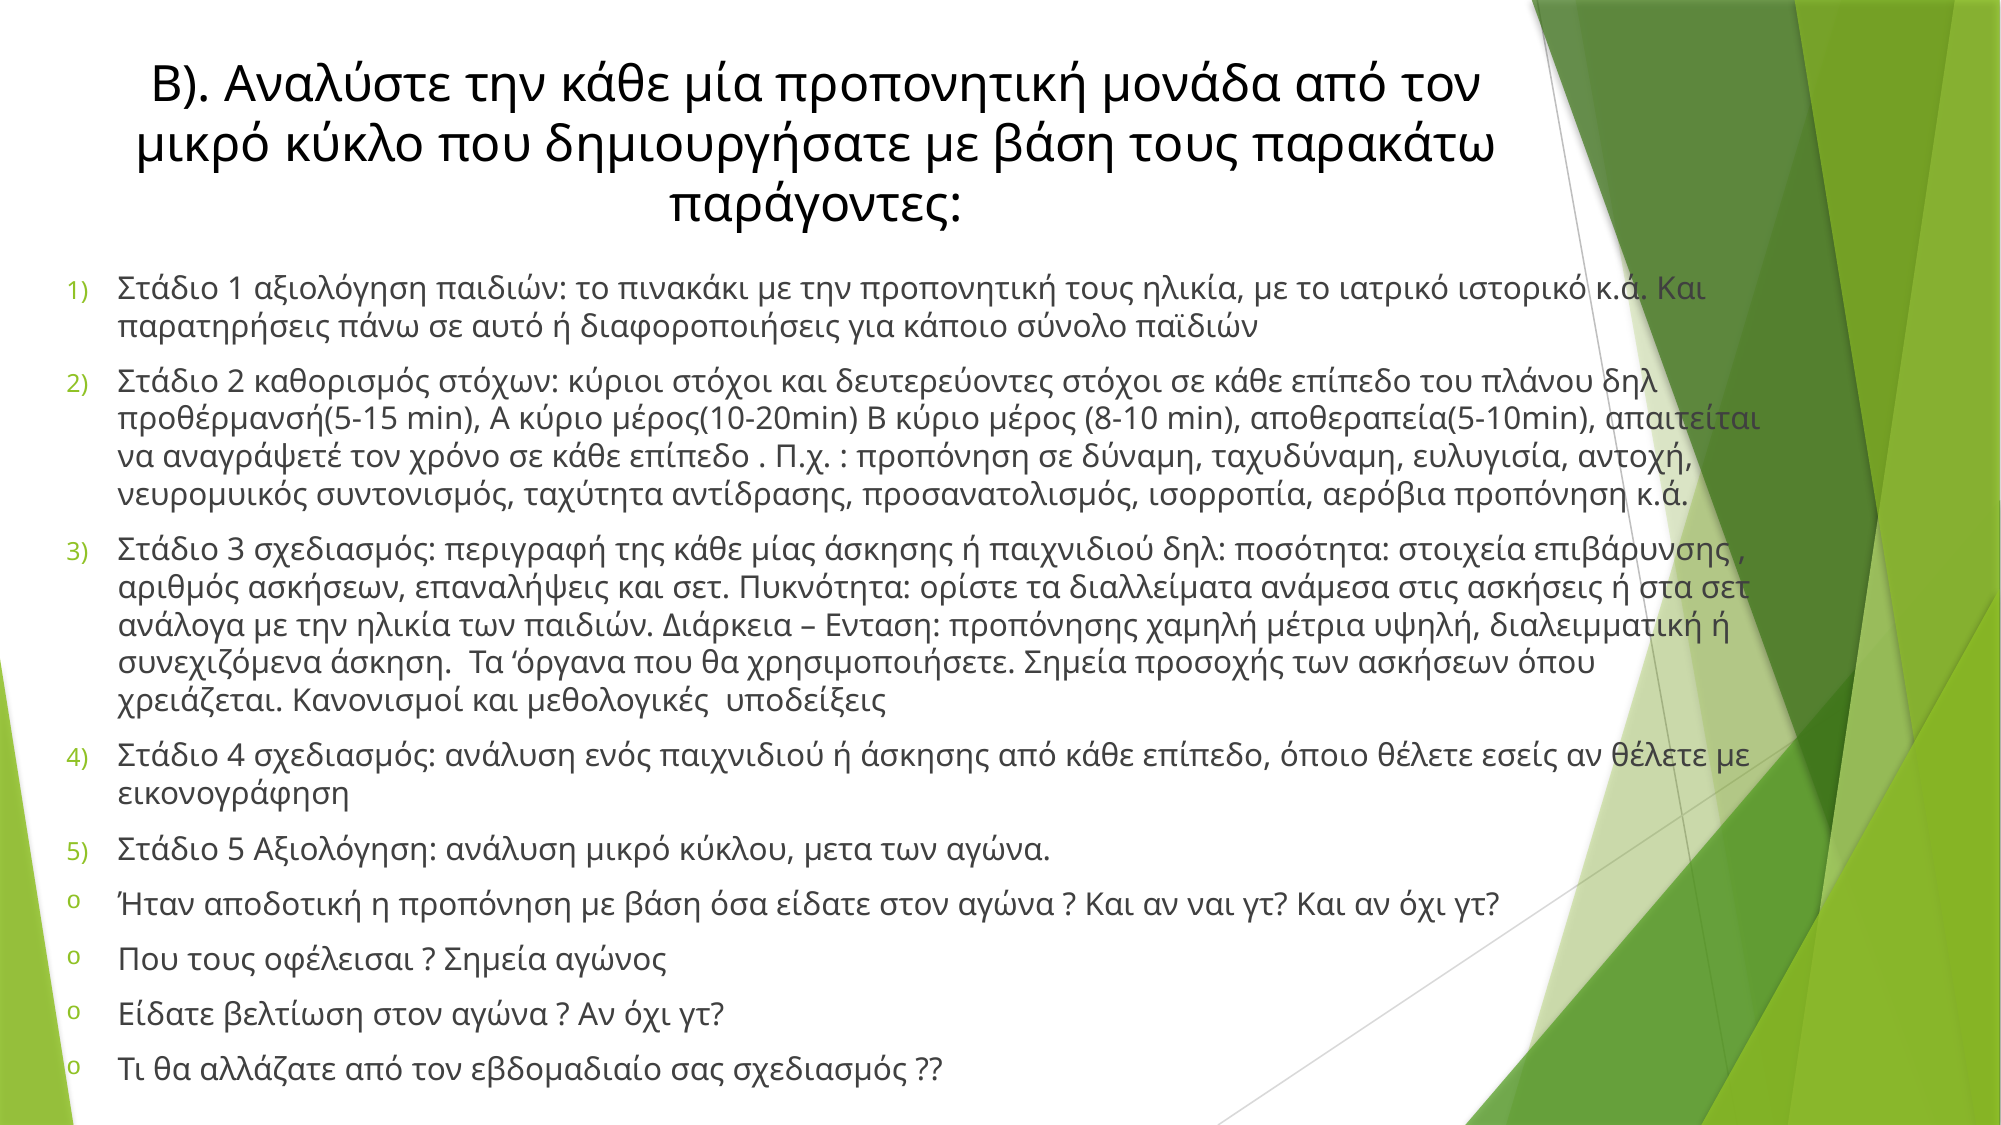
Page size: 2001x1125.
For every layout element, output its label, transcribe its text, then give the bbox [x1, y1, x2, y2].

list Στάδιο 1 αξιολόγηση παιδιών: το πινακάκι με την προπονητική τους ηλικία, με το ιατρικό ιστορικό κ.ά. Και παρατηρήσεις πάνω σε αυτό ή διαφοροποιήσεις για κάποιο σύνολο παϊδιών Στάδιο 2 καθορισμός στόχων: κύριοι στόχοι και δευτερεύοντες στόχοι σε κάθε επίπεδο του πλάνου δηλ προθέρμανσή(5-15 min), Α κύριο μέρος(10-20min) Β κύριο μέρος (8-10 min), αποθεραπεία(5-10min), απαιτείται να αναγράψετέ τον χρόνο σε κάθε επίπεδο . Π.χ. : προπόνηση σε δύναμη, ταχυδύναμη, ευλυγισία, αντοχή, νευρομυικός συντονισμός, ταχύτητα αντίδρασης, προσανατολισμός, ισορροπία, αερόβια προπόνηση κ.ά. Στάδιο 3 σχεδιασμός: περιγραφή της κάθε μίας άσκησης ή παιχνιδιού δηλ: ποσότητα: στοιχεία επιβάρυνσης , αριθμός ασκήσεων, επαναλήψεις και σετ. Πυκνότητα: ορίστε τα διαλλείματα ανάμεσα στις ασκήσεις ή στα σετ ανάλογα με την ηλικία των παιδιών. Διάρκεια – Ενταση: προπόνησης χαμηλή μέτρια υψηλή, διαλειμματική ή συνεχιζόμενα άσκηση. Τα ‘όργανα που θα χρησιμοποιήσετε. Σημεία προσοχής των ασκήσεων όπου χρειάζεται. Κανονισμοί και μεθολογικές υποδείξεις Στάδιο 4 σχεδιασμός: ανάλυση ενός παιχνιδιού ή άσκησης από κάθε επίπεδο, όποιο θέλετε εσείς αν θέλετε με εικονογράφηση Στάδιο 5 Αξιολόγηση: ανάλυση μικρό κύκλου, μετα των αγώνα. Ήταν αποδοτική η προπόνηση με βάση όσα είδατε στον αγώνα ? Και αν ναι γτ? Και αν όχι γτ? Που τους οφέλεισαι ? Σημεία αγώνος Είδατε βελτίωση στον αγώνα ? Αν όχι γτ? Τι θα αλλάζατε από τον εβδομαδιαίο σας σχεδιασμός ?? [51, 260, 1777, 1102]
title Β). Αναλύστε την κάθε μία προπονητική μονάδα από τον μικρό κύκλο που δημιουργήσατε με βάση τους παρακάτω παράγοντες: [111, 43, 1522, 260]
